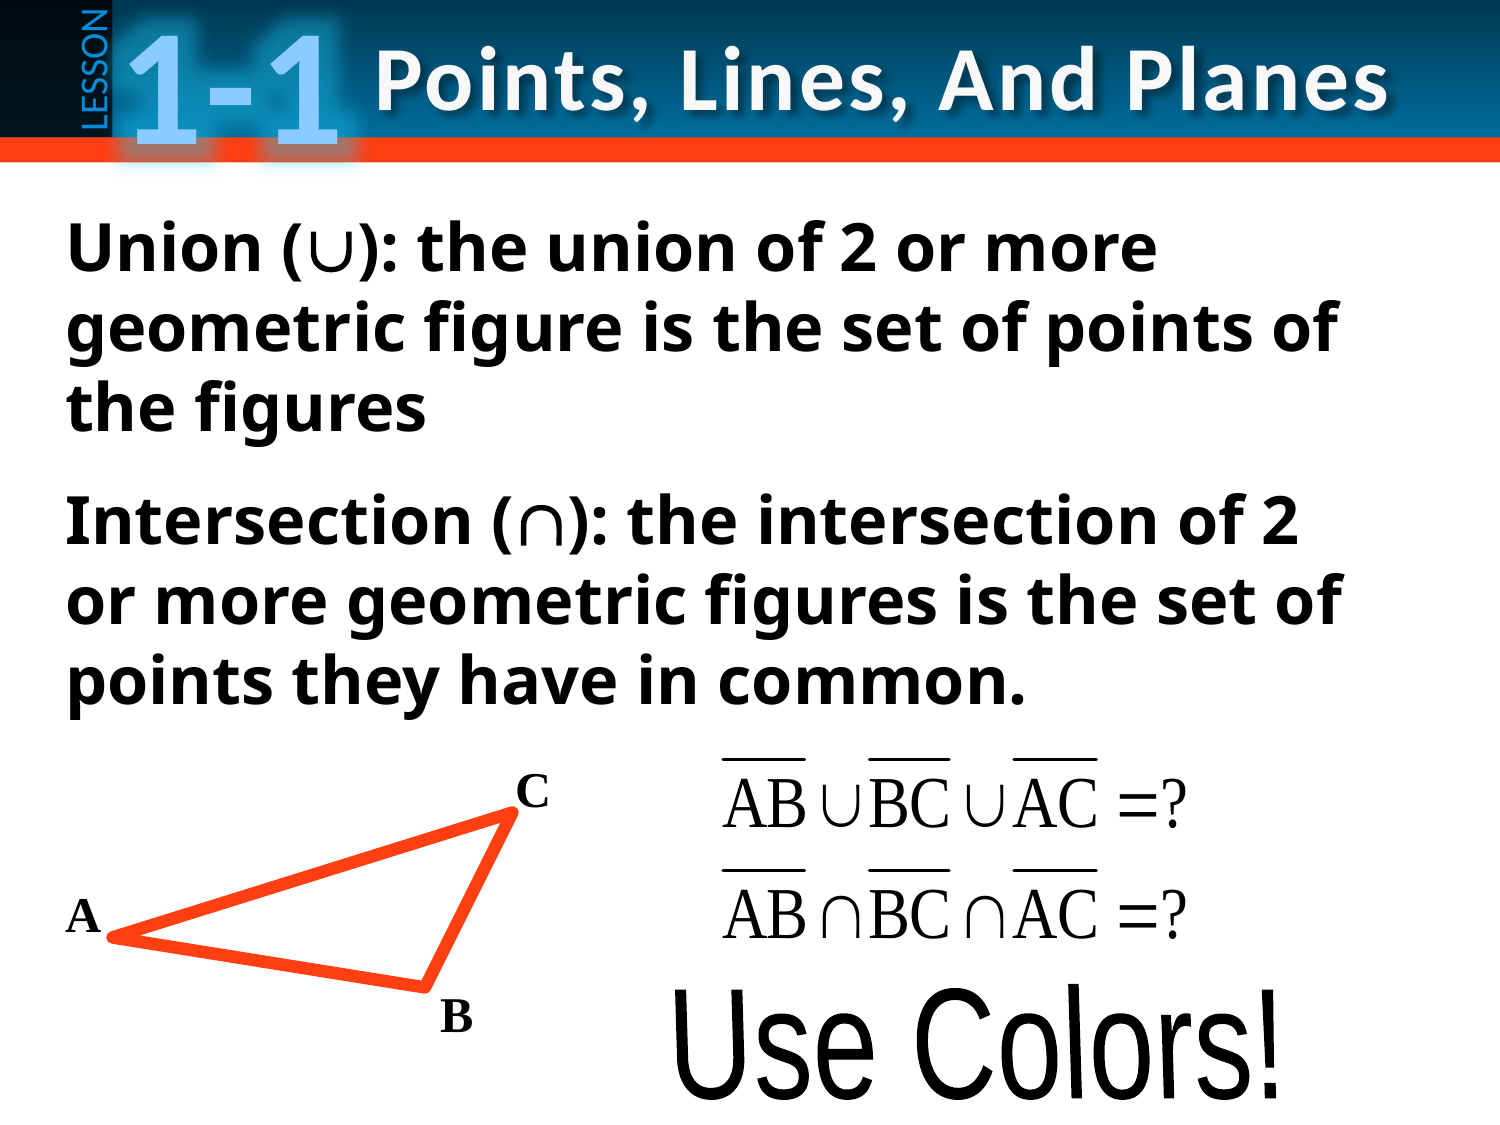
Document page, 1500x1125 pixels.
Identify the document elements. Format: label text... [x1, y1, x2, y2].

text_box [712, 741, 1201, 852]
list Union (È): the union of 2 or more geometric figure is the set of points of the figures Intersection (Ç): the intersection of 2 or more geometric figures is the set of points they have in common. [50, 197, 1388, 850]
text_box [49, 749, 567, 1051]
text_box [712, 852, 1201, 963]
